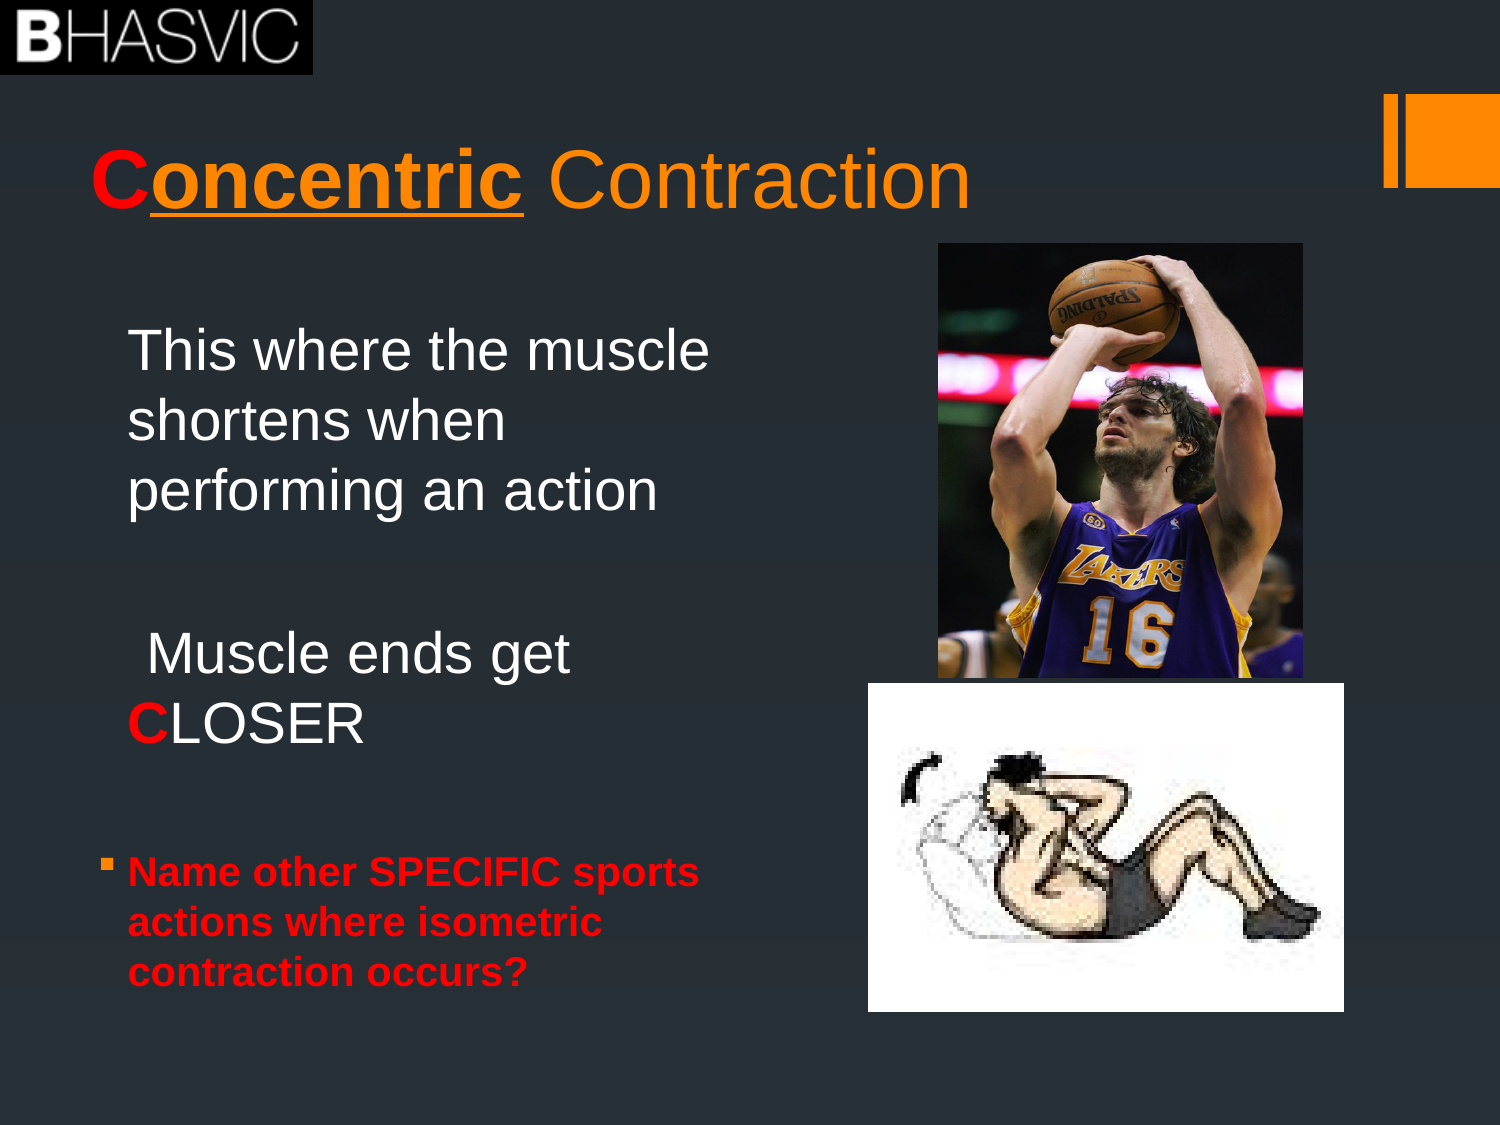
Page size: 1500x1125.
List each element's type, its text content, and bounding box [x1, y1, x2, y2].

picture [868, 682, 1345, 1012]
picture [938, 243, 1303, 679]
picture [0, 0, 313, 75]
list This where the muscle shortens when performing an action Muscle ends get CLOSER Name other SPECIFIC sports actions where isometric contraction occurs? [75, 304, 809, 1005]
title Concentric Contraction [75, 45, 1425, 233]
